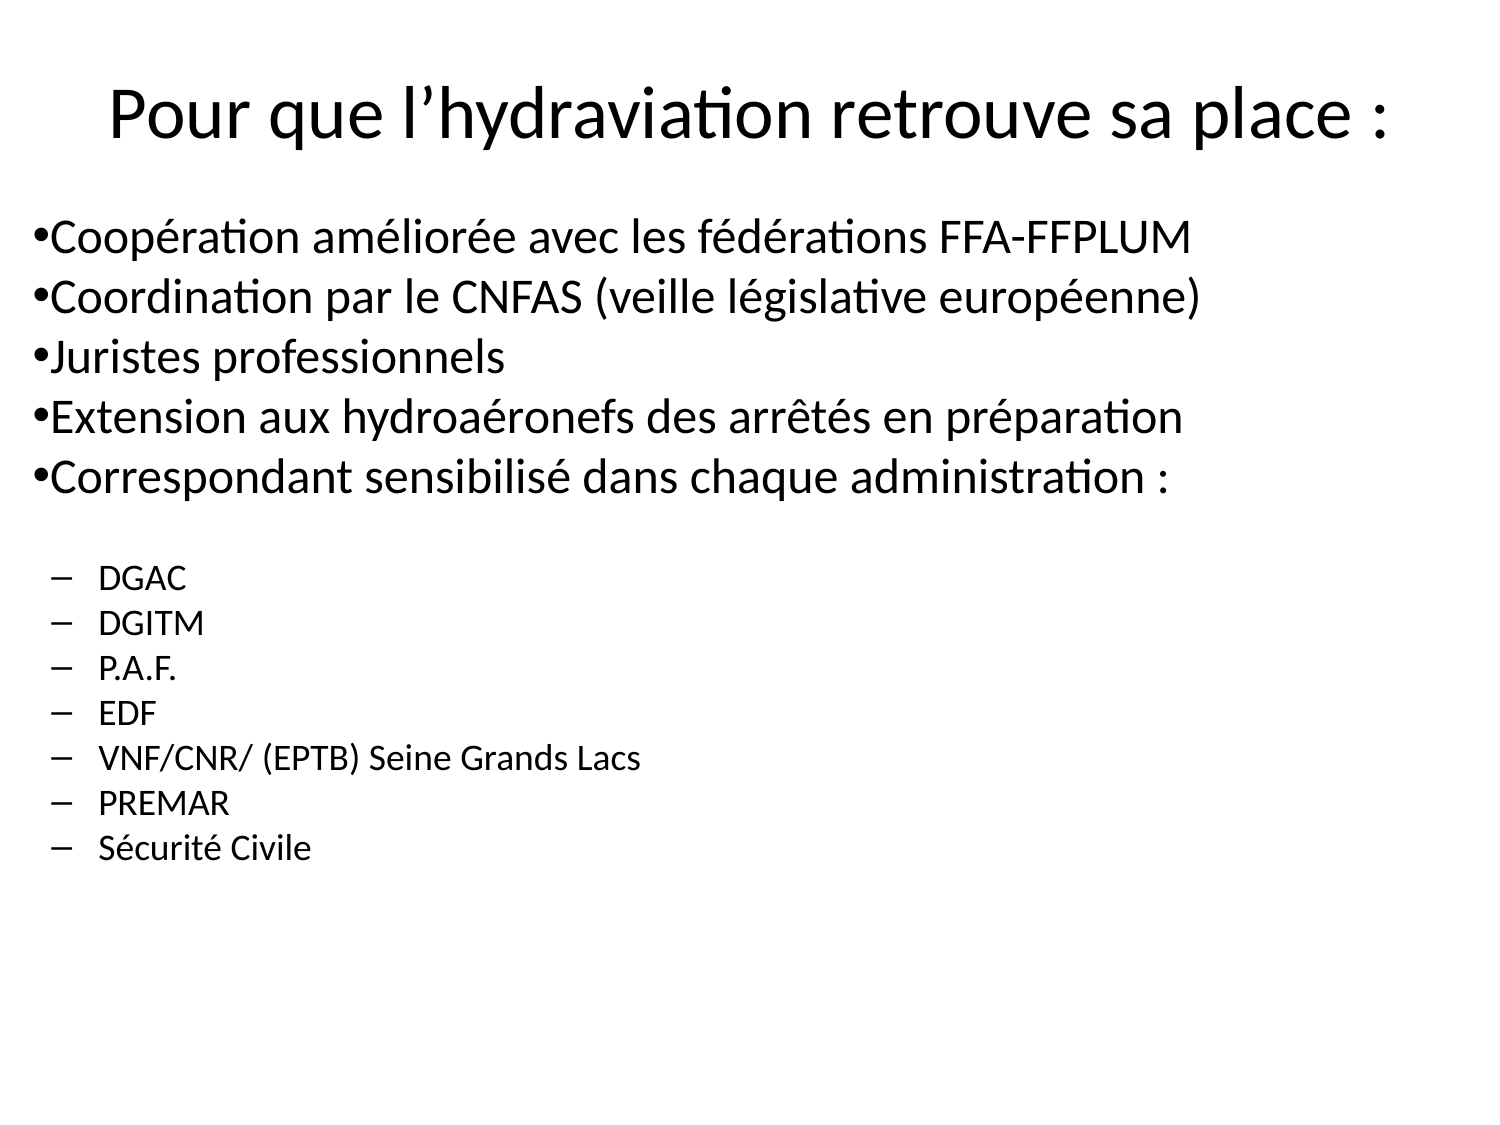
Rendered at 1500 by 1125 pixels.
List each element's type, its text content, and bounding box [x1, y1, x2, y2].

title Pour que l’hydraviation retrouve sa place : [41, 45, 1459, 173]
list Coopération améliorée avec les fédérations FFA-FFPLUM Coordination par le CNFAS (veille législative européenne) Juristes professionnels Extension aux hydroaéronefs des arrêtés en préparation Correspondant sensibilisé dans chaque administration : DGAC DGITM P.A.F. EDF VNF/CNR/ (EPTB) Seine Grands Lacs PREMAR Sécurité Civile [17, 196, 1471, 1005]
